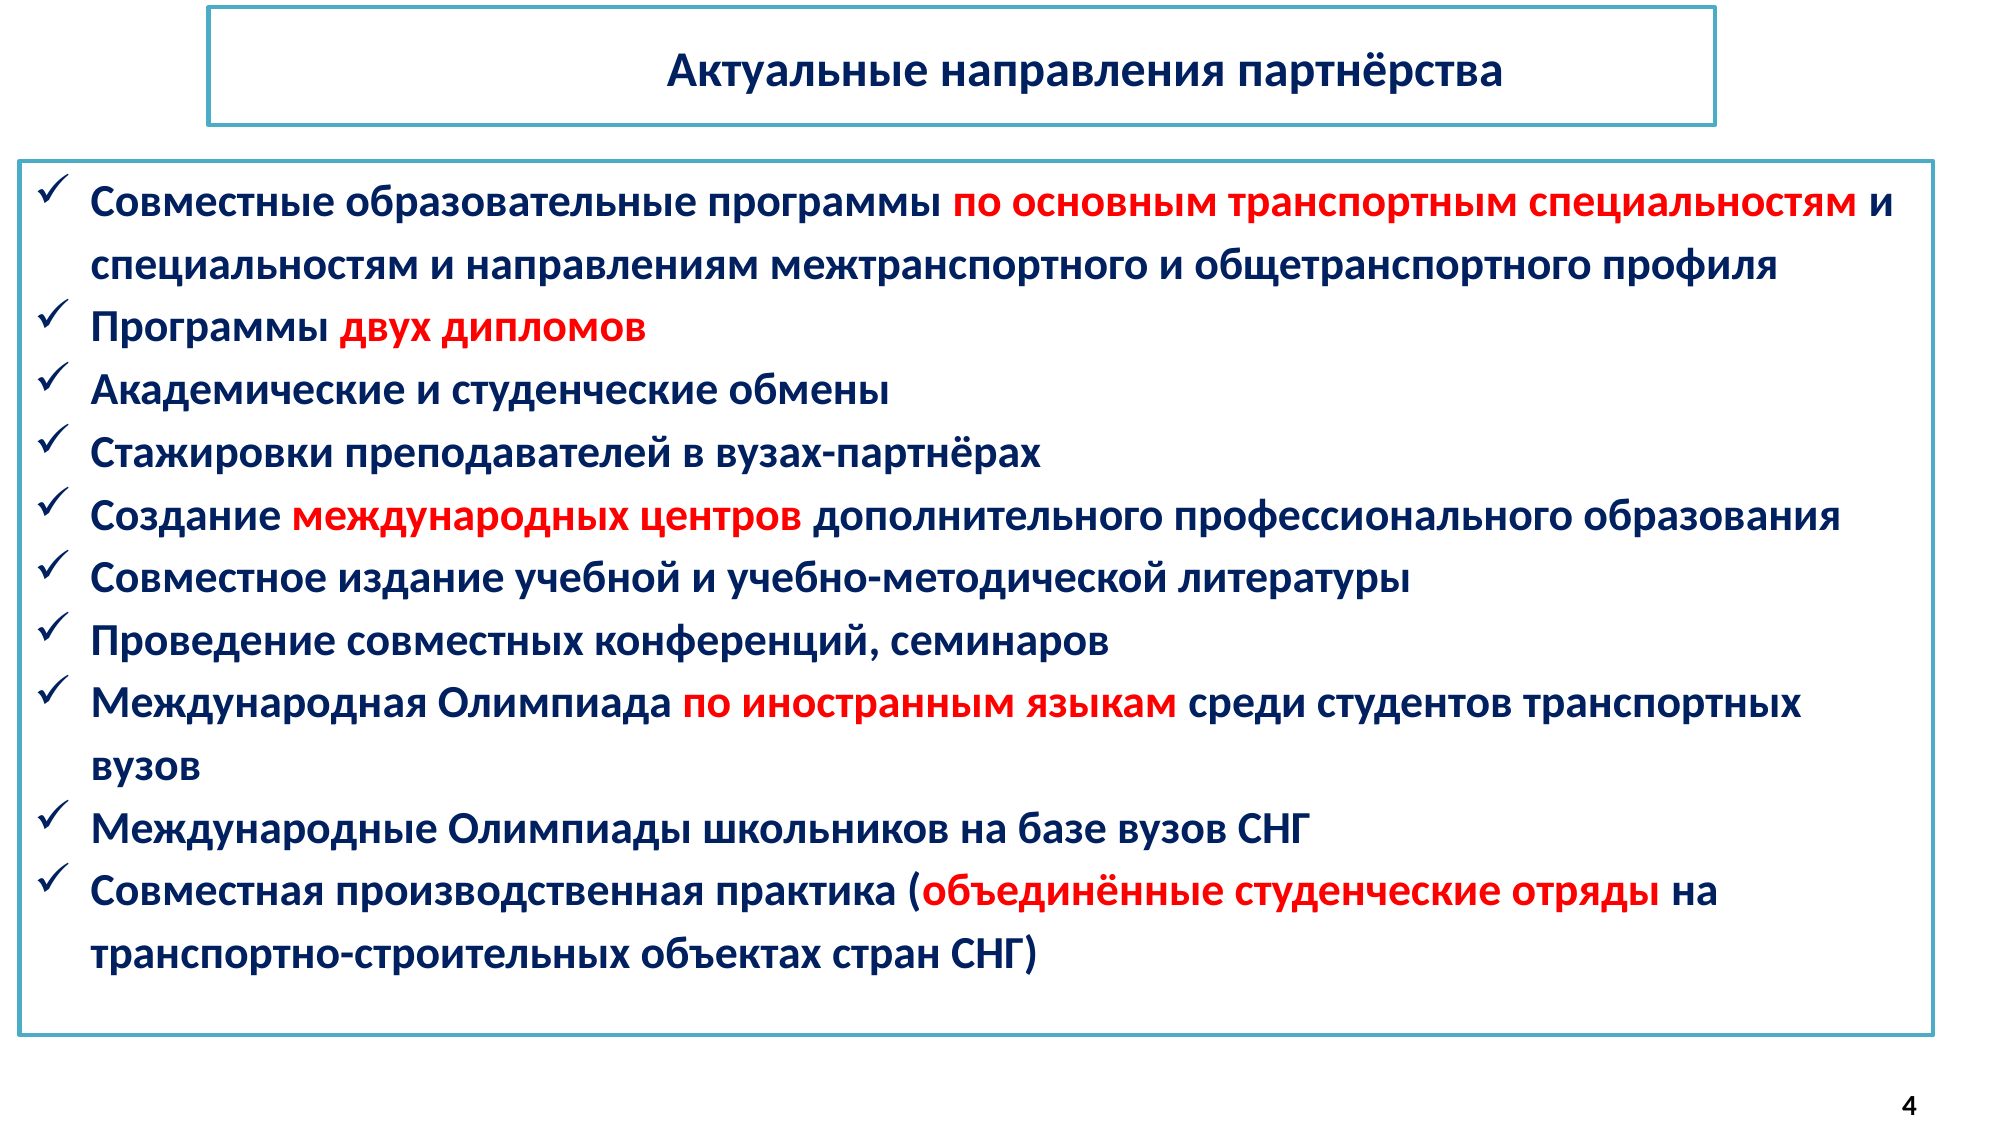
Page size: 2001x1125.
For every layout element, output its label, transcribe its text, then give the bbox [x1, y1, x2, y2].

text_box Совместные образовательные программы по основным транспортным специальностям и специальностям и направлениям межтранспортного и общетранспортного профиля Программы двух дипломов Академические и студенческие обмены Стажировки преподавателей в вузах-партнёрах Создание международных центров дополнительного профессионального образования Совместное издание учебной и учебно-методической литературы Проведение совместных конференций, семинаров Международная Олимпиада по иностранным языкам среди студентов транспортных вузов Международные Олимпиады школьников на базе вузов СНГ Совместная производственная практика (объединённые студенческие отряды на транспортно-строительных объектах стран СНГ) [17, 159, 1935, 1037]
text_box Актуальные направления партнёрства [206, 5, 1717, 127]
